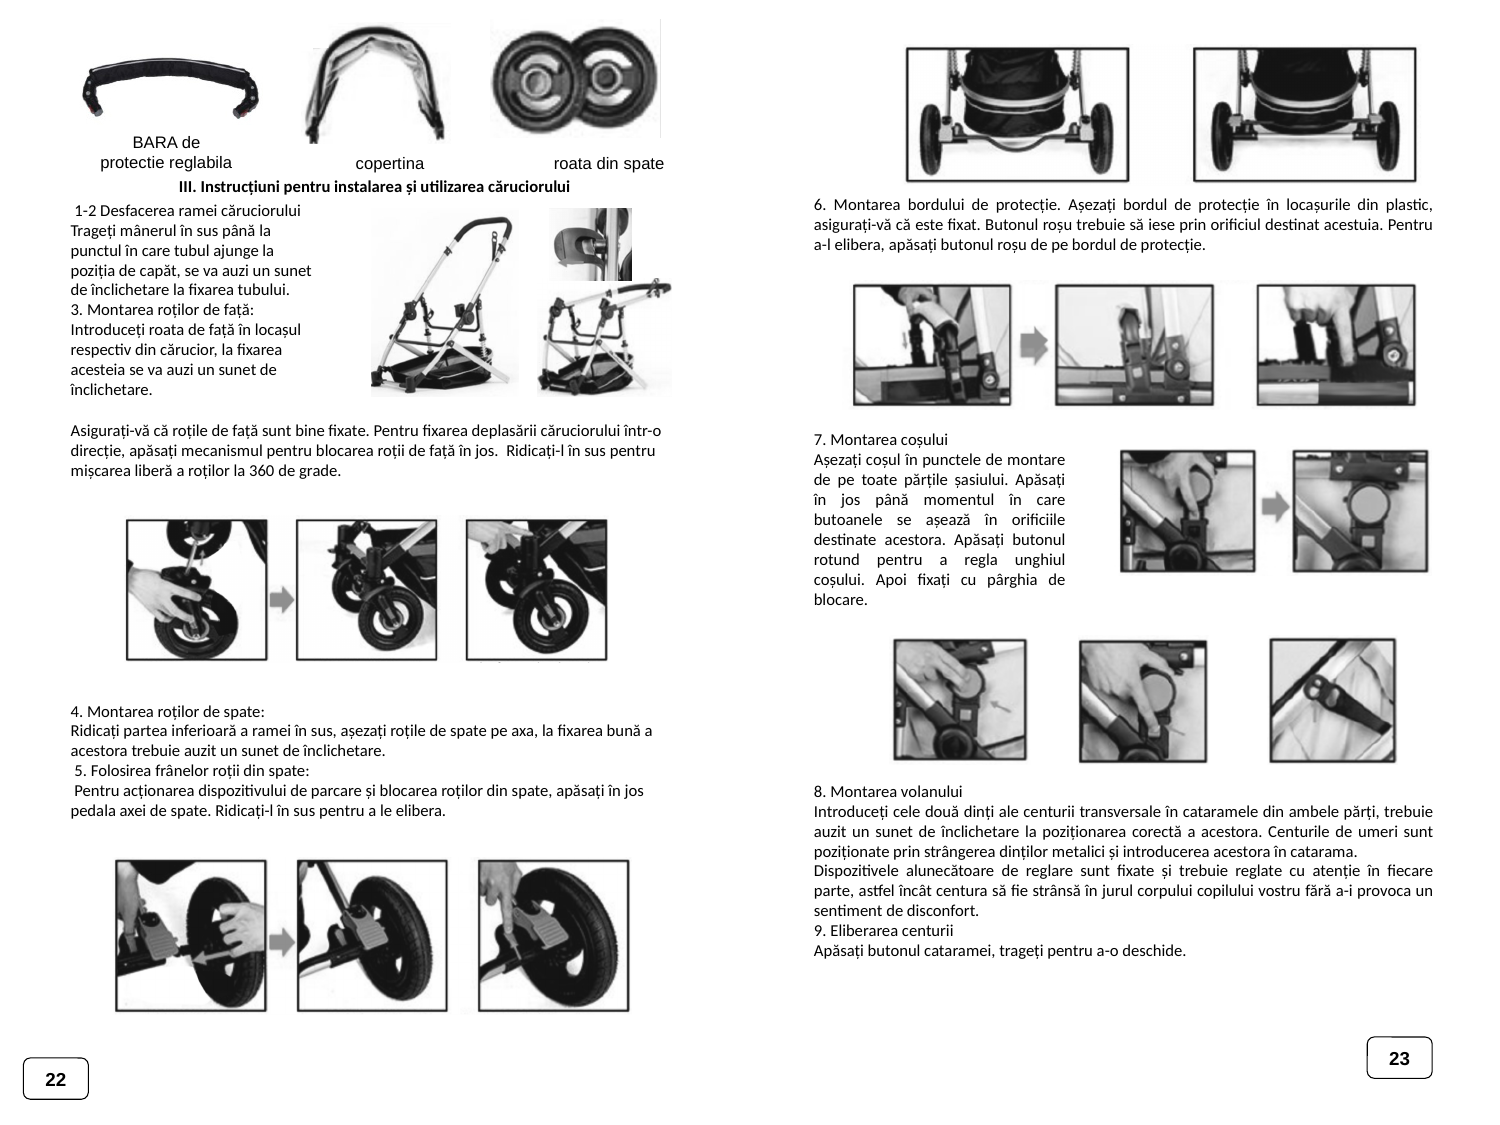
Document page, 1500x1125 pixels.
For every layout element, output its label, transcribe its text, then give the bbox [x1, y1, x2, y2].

text_box roata din spate [524, 145, 694, 168]
picture [1078, 634, 1209, 766]
text_box 6. Montarea bordului de protecție. Așezați bordul de protecție în locașurile din plastic, asigurați-vă că este fixat. Butonul roșu trebuie să iese prin orificiul destinat acestuia. Pentru a-l elibera, apăsați butonul roșu de pe bordul de protecție. [799, 186, 1449, 262]
picture [123, 514, 609, 664]
text_box 1-2 Desfacerea ramei căruciorului Trageți mânerul în sus până la punctul în care tubul ajunge la poziția de capăt, se va auzi un sunet de înclichetare la fixarea tubului. 3. Montarea roților de față: Introduceți roata de față în locașul respectiv din cărucior, la fixarea acesteia se va auzi un sunet de înclichetare. [55, 204, 338, 407]
picture [842, 280, 1422, 410]
text_box BARA de protectie reglabila [84, 133, 249, 180]
text_box 22 [23, 1057, 89, 1100]
text_box 8. Montarea volanului Introduceți cele două dinți ale centurii transversale în cataramele din ambele părți, trebuie auzit un sunet de înclichetare la poziționarea corectă a acestora. Centurile de umeri sunt poziționate prin strângerea dinților metalici și introducerea acestora în catarama. Dispozitivele alunecătoare de reglare sunt fixate și trebuie reglate cu atenție în fiecare parte, astfel încât centura să fie strânsă în jurul corpului copilului vostru fără a-i provoca un sentiment de disconfort. 9. Eliberarea centurii Apăsați butonul cataramei, trageți pentru a-o deschide. [799, 773, 1449, 968]
picture [901, 44, 1422, 186]
picture [300, 18, 451, 153]
text_box III. Instrucțiuni pentru instalarea și utilizarea căruciorului [55, 168, 706, 204]
picture [371, 207, 519, 398]
picture [111, 857, 633, 1015]
picture [489, 18, 664, 138]
text_box 4. Montarea roților de spate: Ridicați partea inferioară a ramei în sus, așezați roțile de spate pe axa, la fixarea bună a acestora trebuie auzit un sunet de înclichetare. 5. Folosirea frânelor roții din spate: Pentru acționarea dispozitivului de parcare și blocarea roților din spate, apăsați în jos pedala axei de spate. Ridicați-l în sus pentru a le elibera. [55, 692, 706, 828]
text_box Asigurați-vă că roțile de față sunt bine fixate. Pentru fixarea deplasării căruciorului într-o direcție, apăsați mecanismul pentru blocarea roții de față în jos. Ridicați-l în sus pentru mișcarea liberă a roților la 360 de grade. [55, 412, 706, 488]
picture [889, 634, 1031, 766]
picture [79, 53, 263, 125]
text_box 23 [1367, 1036, 1433, 1079]
picture [537, 207, 673, 398]
text_box 7. Montarea coșului Așezați coșul în punctele de montare de pe toate părțile șasiului. Apăsați în jos până momentul în care butoanele se așează în orificiile destinate acestora. Apăsați butonul rotund pentru a regla unghiul coșului. Apoi fixați cu pârghia de blocare. [799, 421, 1081, 616]
picture [1114, 445, 1432, 577]
picture [1267, 634, 1398, 766]
text_box copertina [290, 145, 490, 180]
